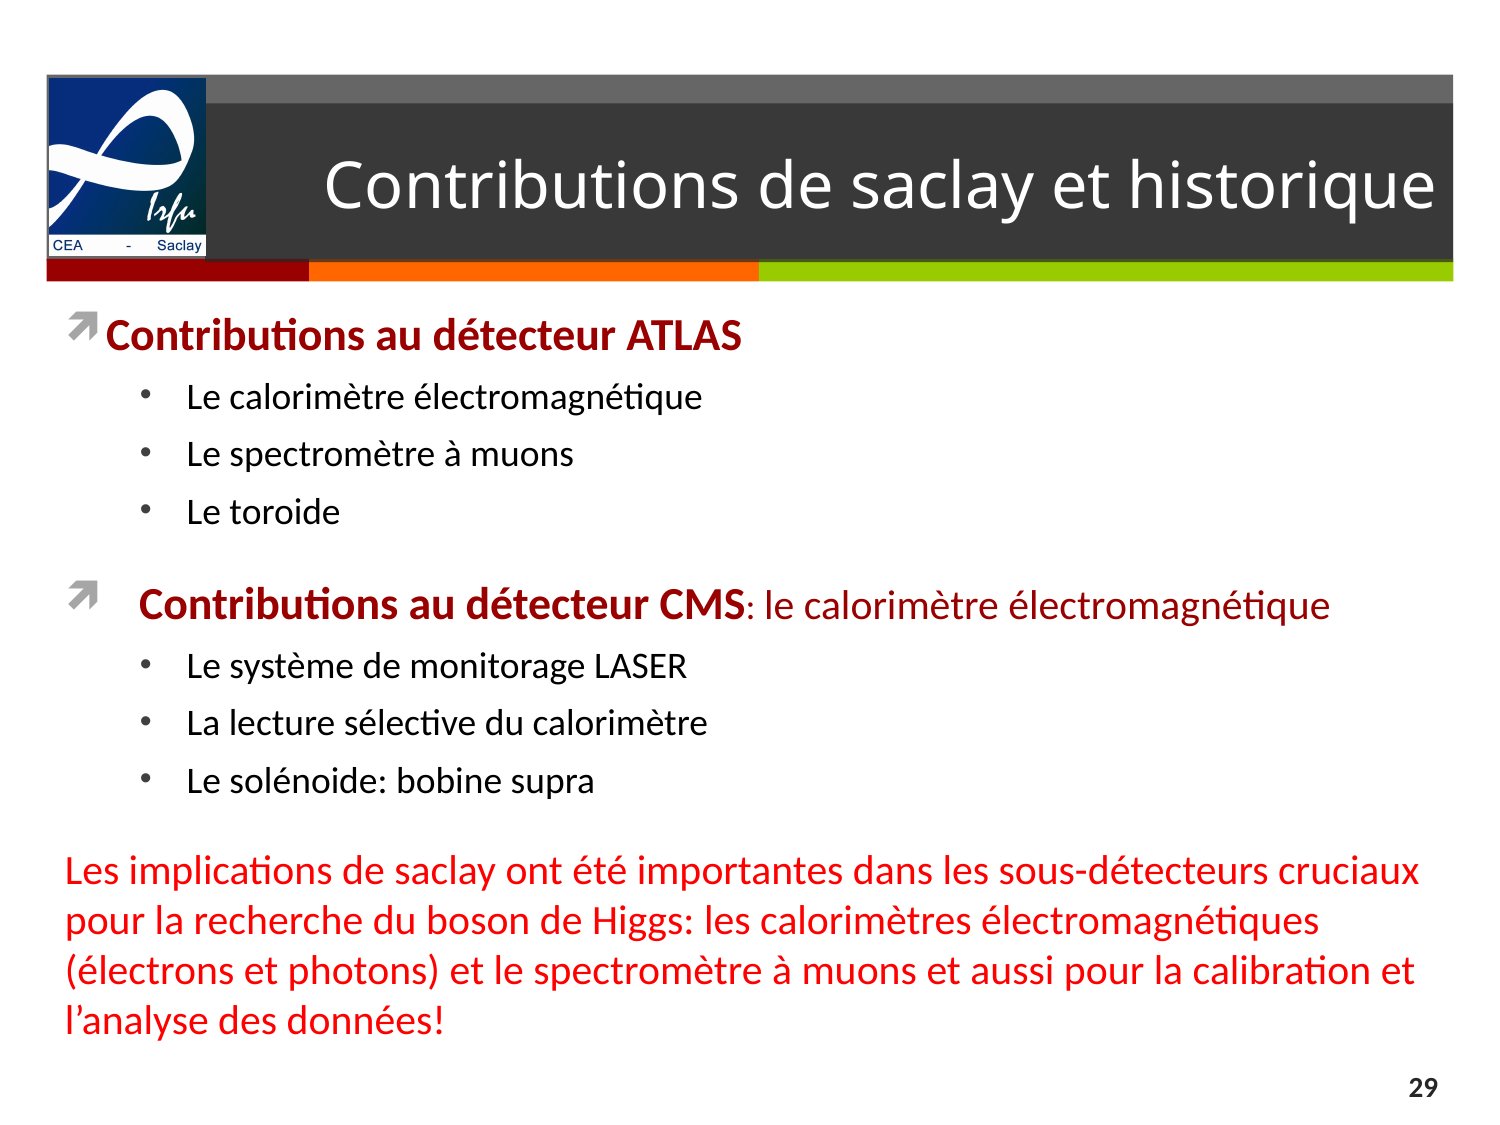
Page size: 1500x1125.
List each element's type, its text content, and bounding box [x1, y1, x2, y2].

list Contributions au détecteur ATLAS Le calorimètre électromagnétique Le spectromètre à muons Le toroide Contributions au détecteur CMS: le calorimètre électromagnétique Le système de monitorage LASER La lecture sélective du calorimètre Le solénoide: bobine supra Les implications de saclay ont été importantes dans les sous-détecteurs cruciaux pour la recherche du boson de Higgs: les calorimètres électromagnétiques (électrons et photons) et le spectromètre à muons et aussi pour la calibration et l’analyse des données! [49, 241, 1454, 1082]
slide_number 29 [1349, 1082, 1454, 1115]
picture [49, 78, 206, 257]
title Contributions de saclay et historique [210, 103, 1454, 241]
